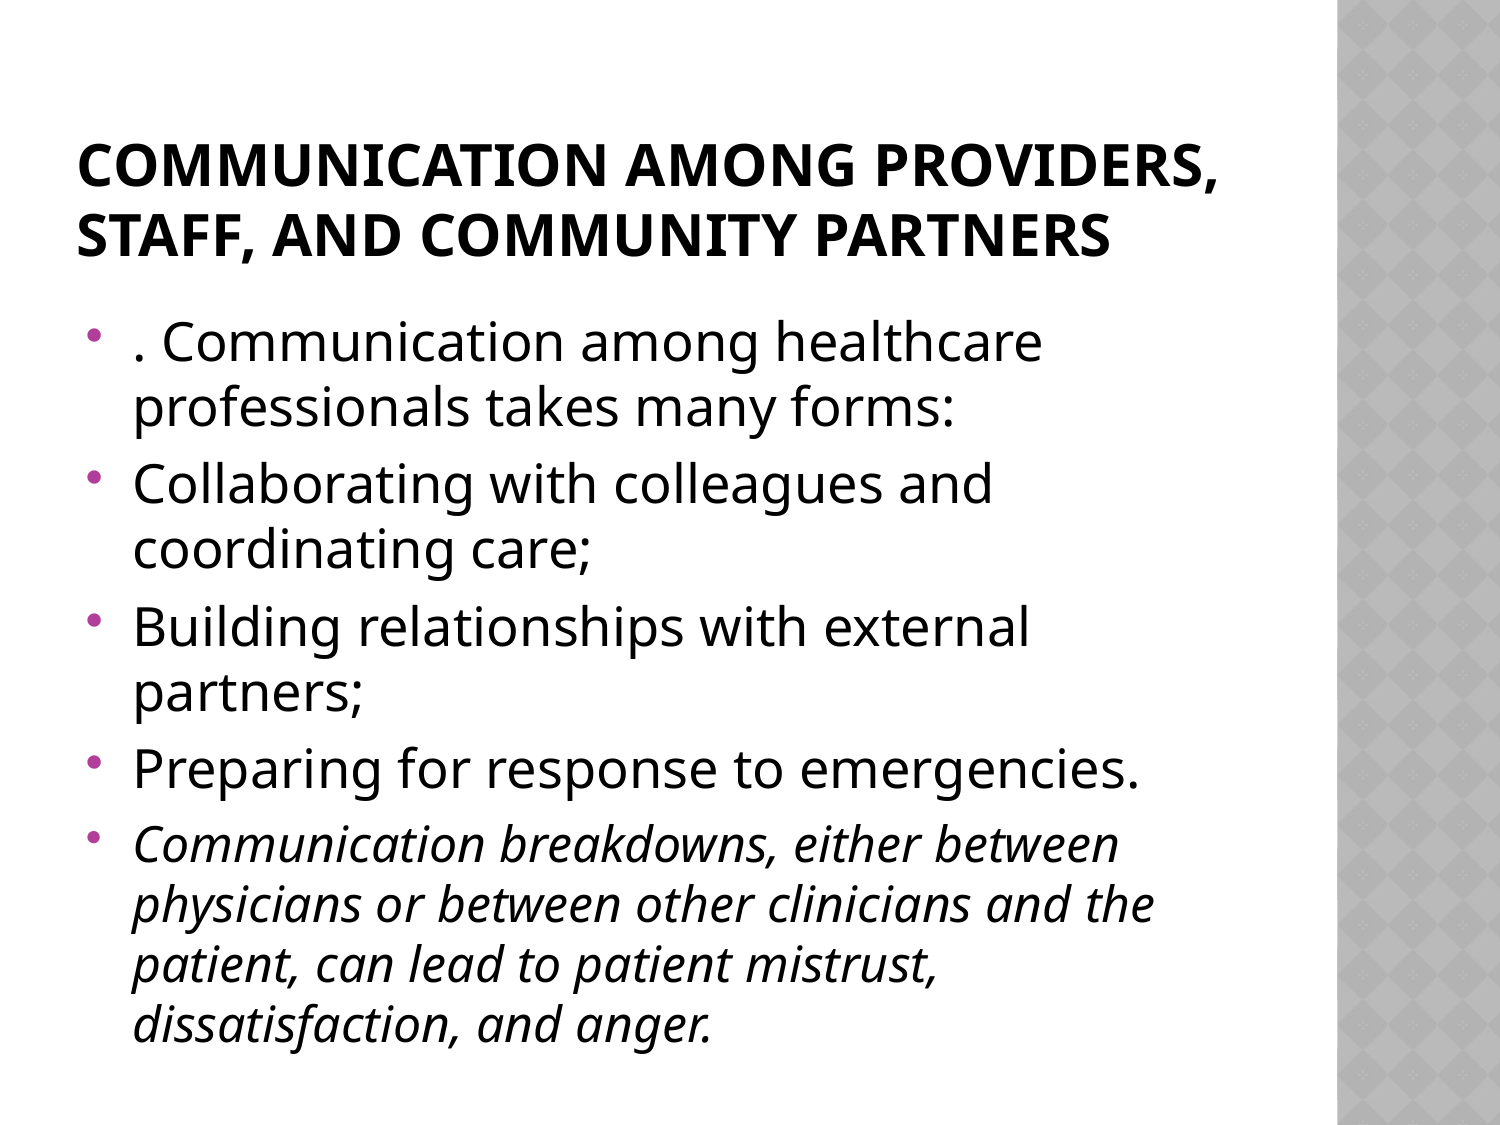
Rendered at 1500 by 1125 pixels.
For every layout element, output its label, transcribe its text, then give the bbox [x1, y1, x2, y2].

list . Communication among healthcare professionals takes many forms: Collaborating with colleagues and coordinating care; Building relationships with external partners; Preparing for response to emergencies. Communication breakdowns, either between physicians or between other clinicians and the patient, can lead to patient mistrust, dissatisfaction, and anger. [72, 299, 1261, 1095]
title Communication among Providers, Staff, and Community Partners [69, 81, 1257, 269]
